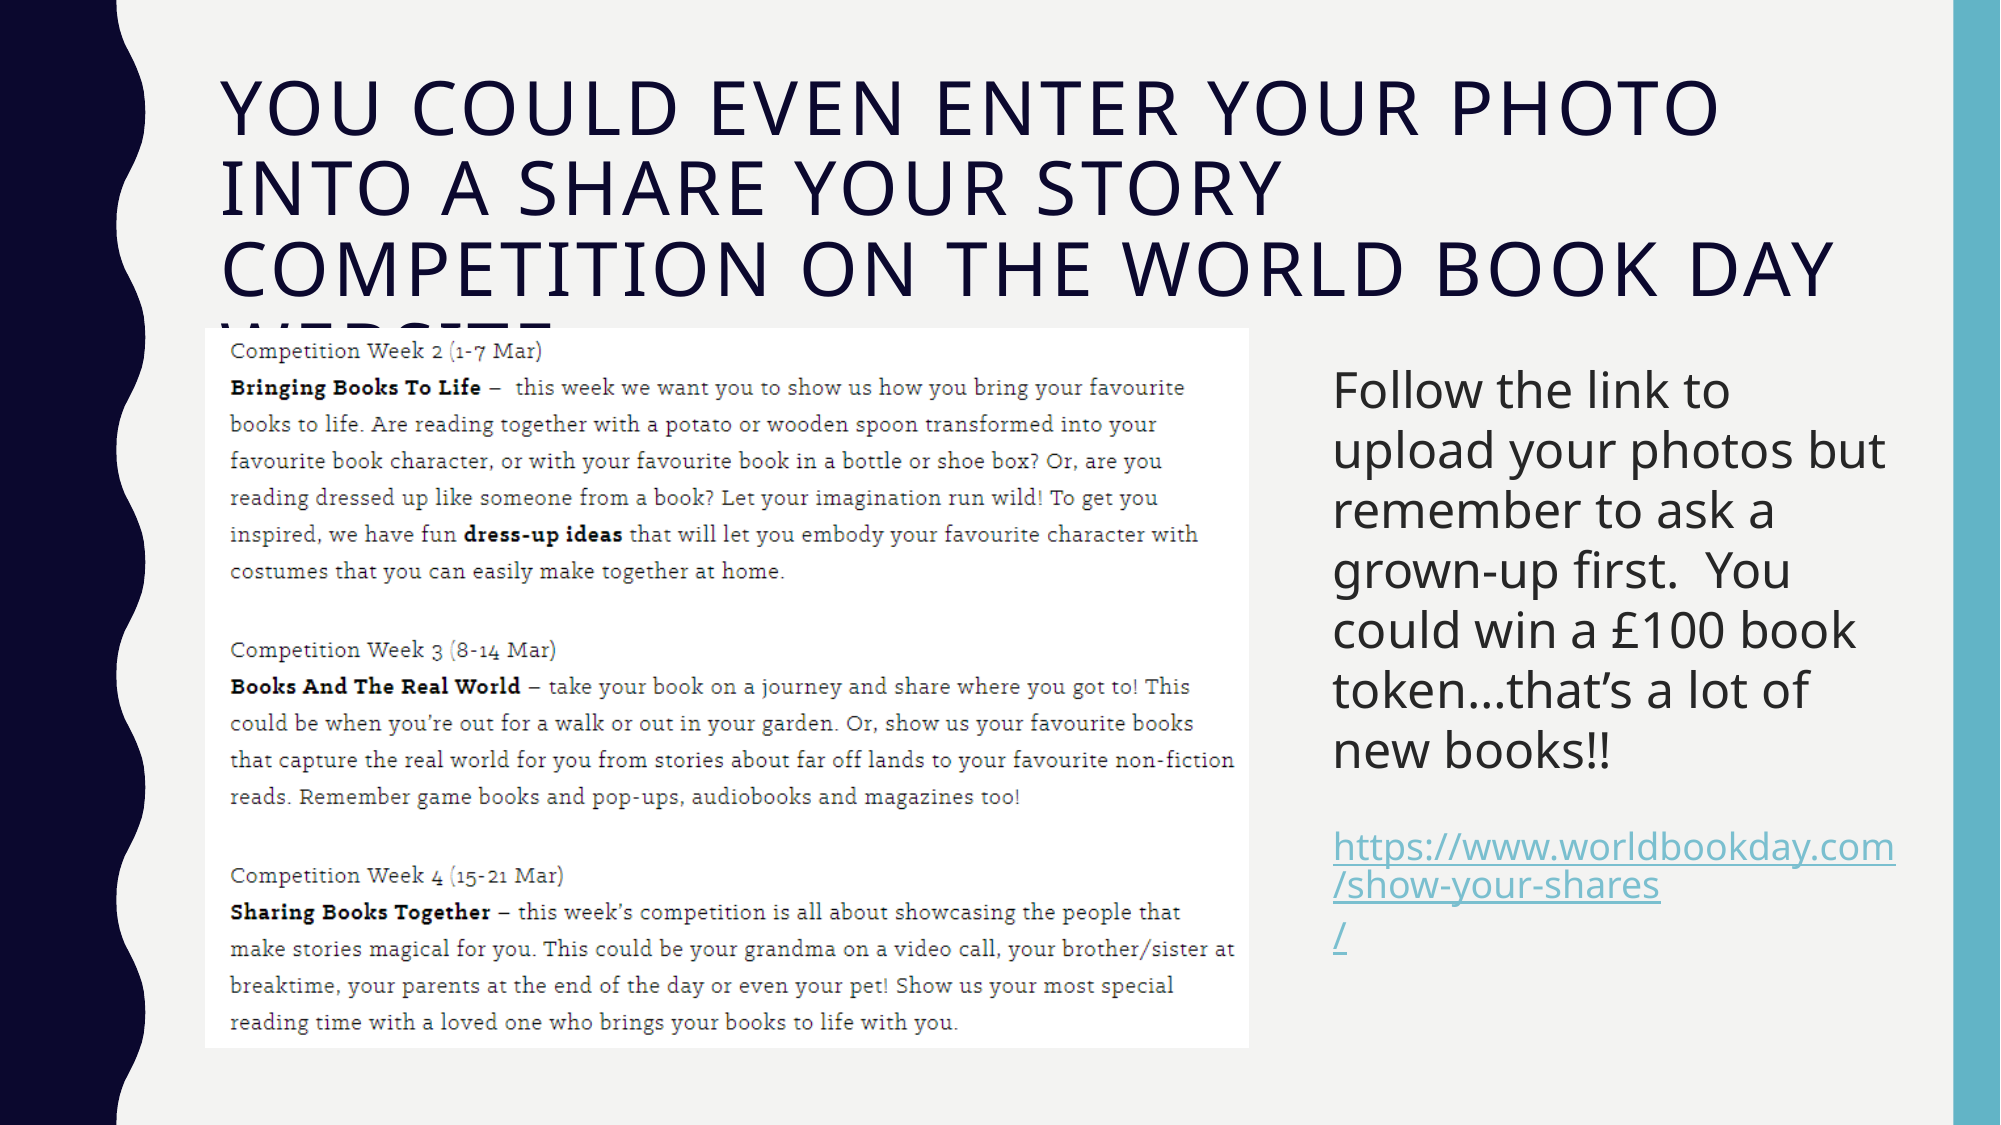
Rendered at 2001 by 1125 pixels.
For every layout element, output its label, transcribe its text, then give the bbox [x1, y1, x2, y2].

text_box Follow the link to upload your photos but remember to ask a grown-up first. You could win a £100 book token…that’s a lot of new books!! https://www.worldbookday.com/show-your-shares/ [1318, 350, 1919, 978]
title You could even enter your photo into a share your story competition on the world book day website… [205, 62, 1875, 308]
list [205, 328, 1249, 1048]
